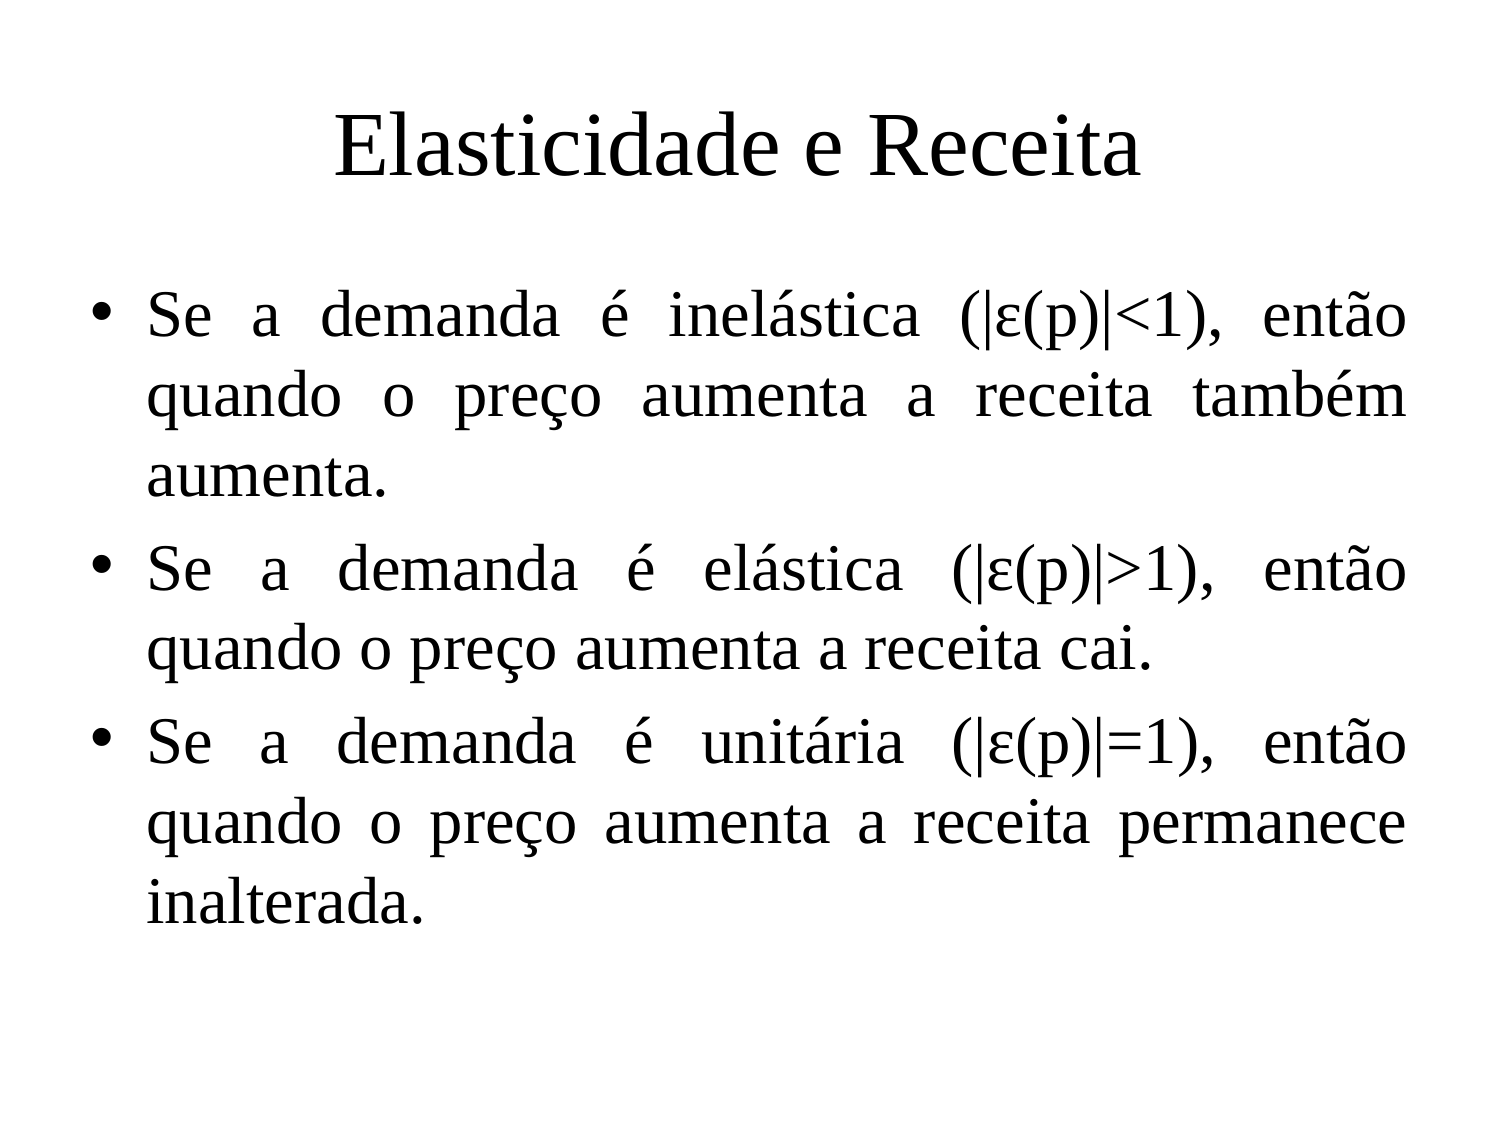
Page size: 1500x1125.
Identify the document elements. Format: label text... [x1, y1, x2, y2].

title Elasticidade e Receita [75, 45, 1425, 233]
list Se a demanda é inelástica (|ε(p)|<1), então quando o preço aumenta a receita também aumenta. Se a demanda é elástica (|ε(p)|>1), então quando o preço aumenta a receita cai. Se a demanda é unitária (|ε(p)|=1), então quando o preço aumenta a receita permanece inalterada. [75, 262, 1425, 1005]
